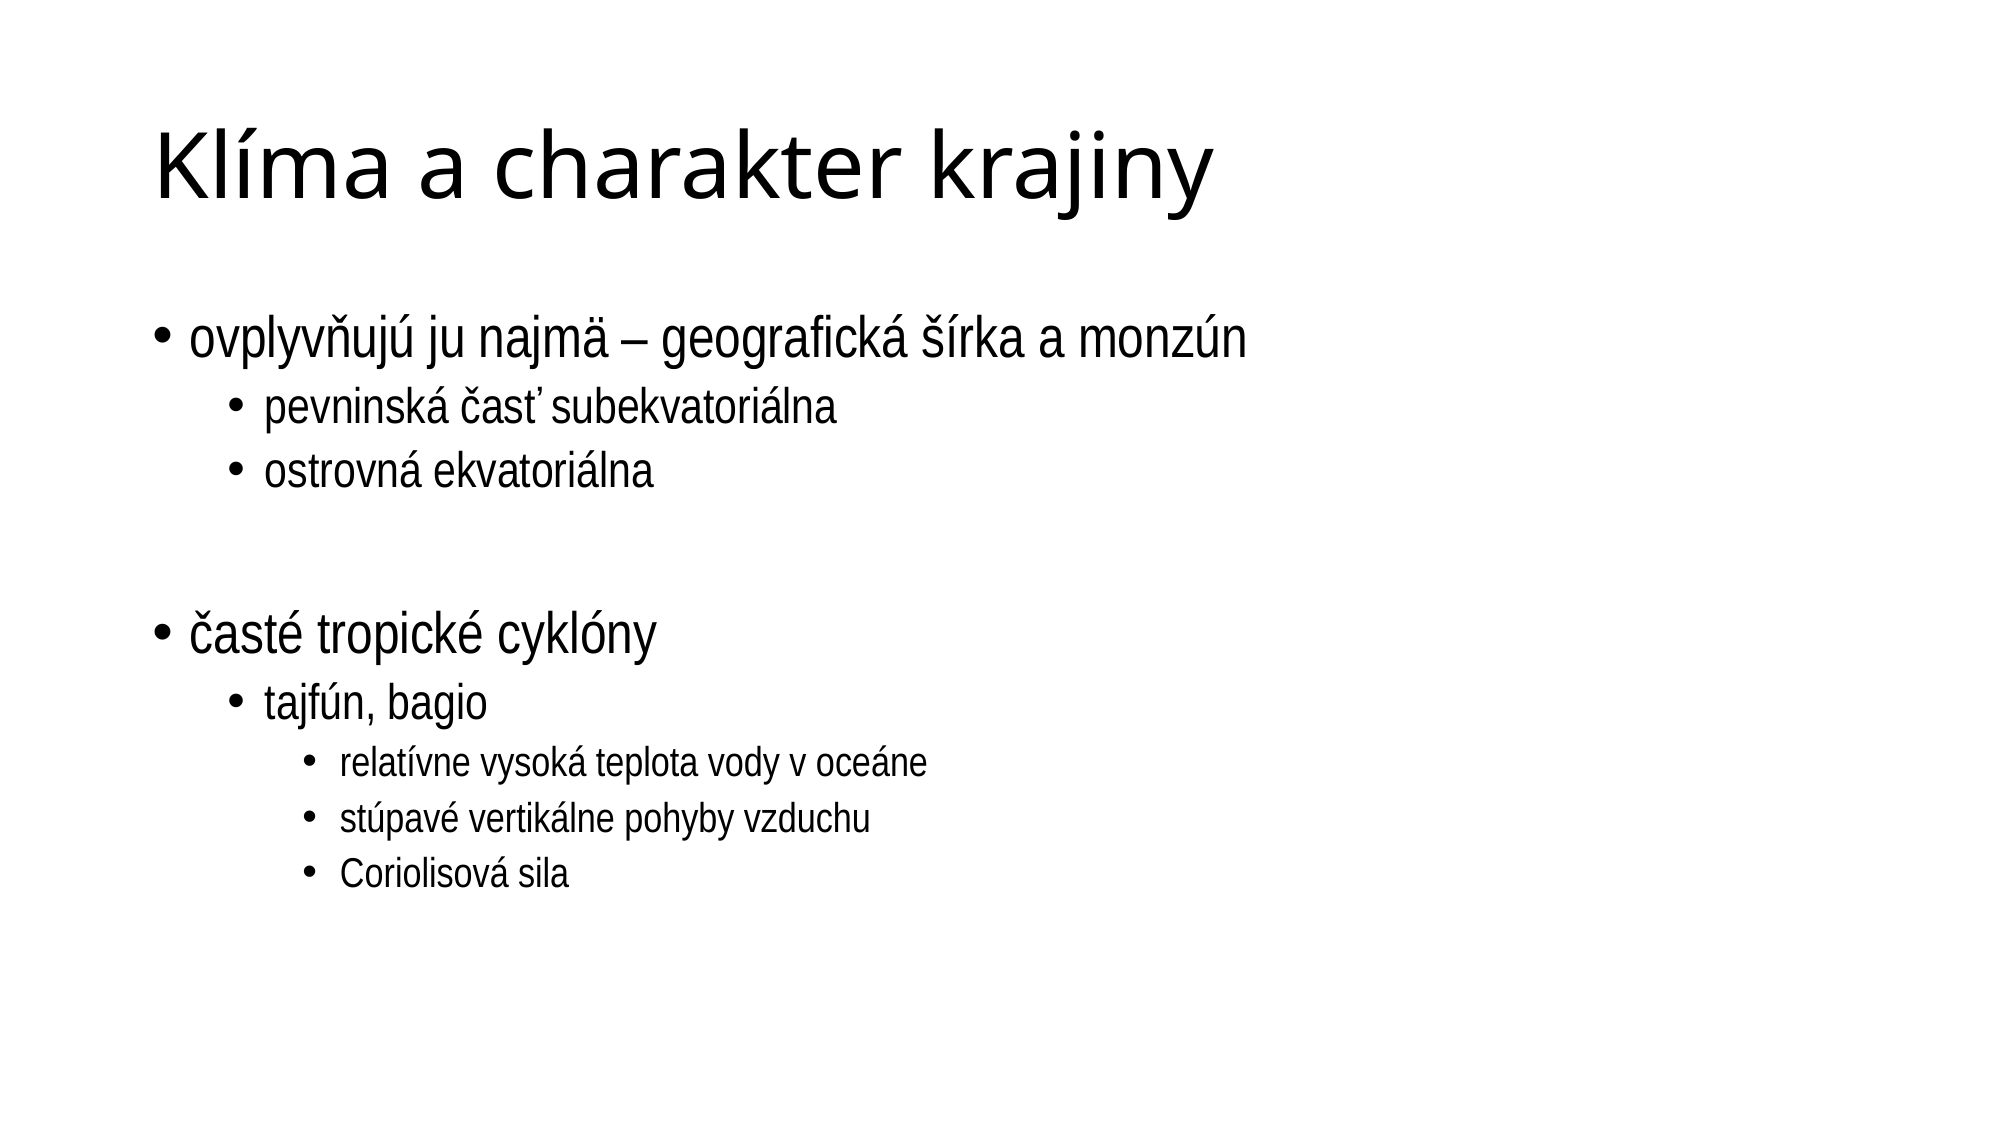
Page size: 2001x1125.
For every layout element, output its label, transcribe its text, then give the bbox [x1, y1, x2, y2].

title Klíma a charakter krajiny [137, 59, 1863, 278]
list ovplyvňujú ju najmä – geografická šírka a monzún pevninská časť subekvatoriálna ostrovná ekvatoriálna časté tropické cyklóny tajfún, bagio relatívne vysoká teplota vody v oceáne stúpavé vertikálne pohyby vzduchu Coriolisová sila [137, 299, 1863, 1014]
